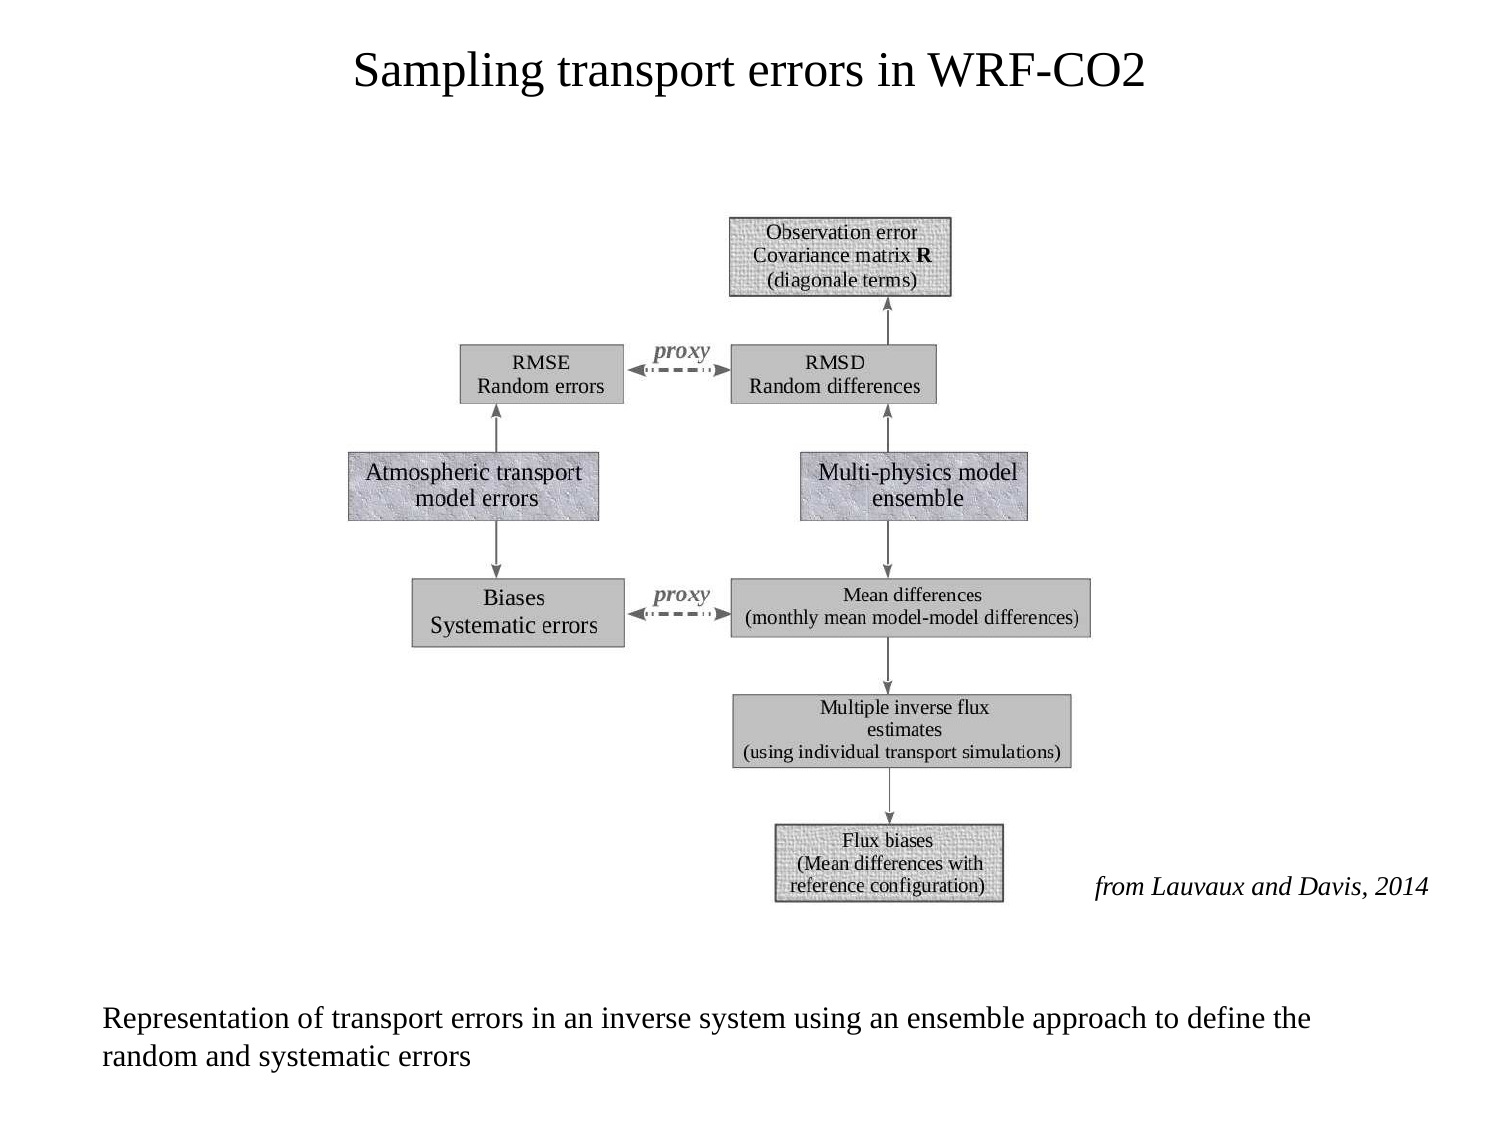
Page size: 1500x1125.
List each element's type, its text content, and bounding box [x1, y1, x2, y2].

text_box Sampling transport errors in WRF-CO2 [112, 2, 1388, 131]
text_box Representation of transport errors in an inverse system using an ensemble approach to define the random and systematic errors [87, 990, 1410, 1118]
picture [329, 209, 1103, 909]
text_box from Lauvaux and Davis, 2014 [1106, 861, 1470, 909]
